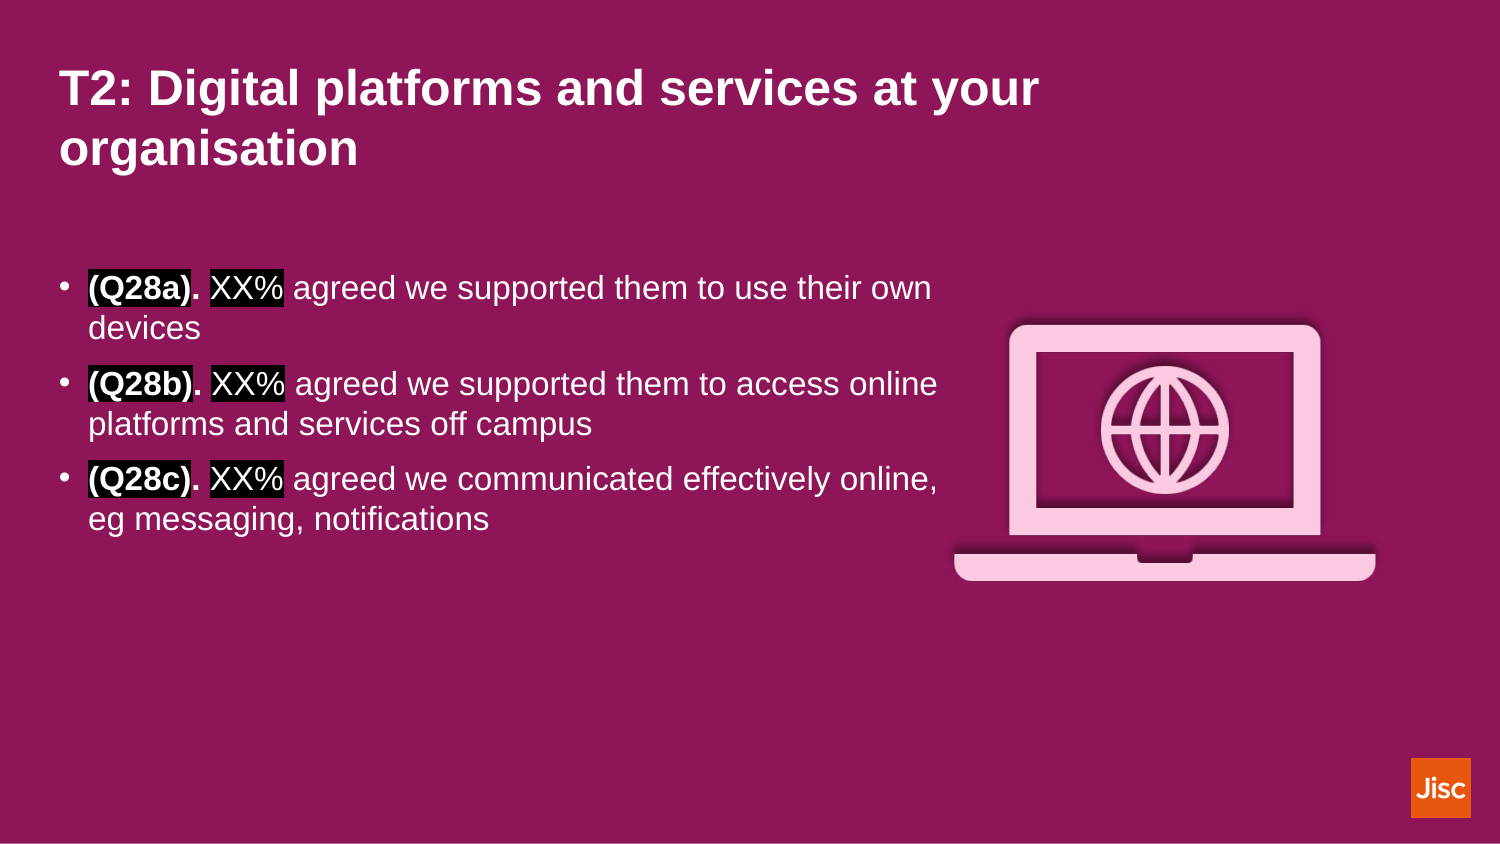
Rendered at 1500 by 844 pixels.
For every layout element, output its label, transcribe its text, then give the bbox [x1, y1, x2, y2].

title T2: Digital platforms and services at your organisation [58, 55, 1129, 112]
list (Q28a). XX% agreed we supported them to use their own devices (Q28b). XX% agreed we supported them to access online platforms and services off campus (Q28c). XX% agreed we communicated effectively online, eg messaging, notifications [58, 266, 945, 673]
picture [1411, 758, 1471, 818]
picture [945, 233, 1385, 673]
